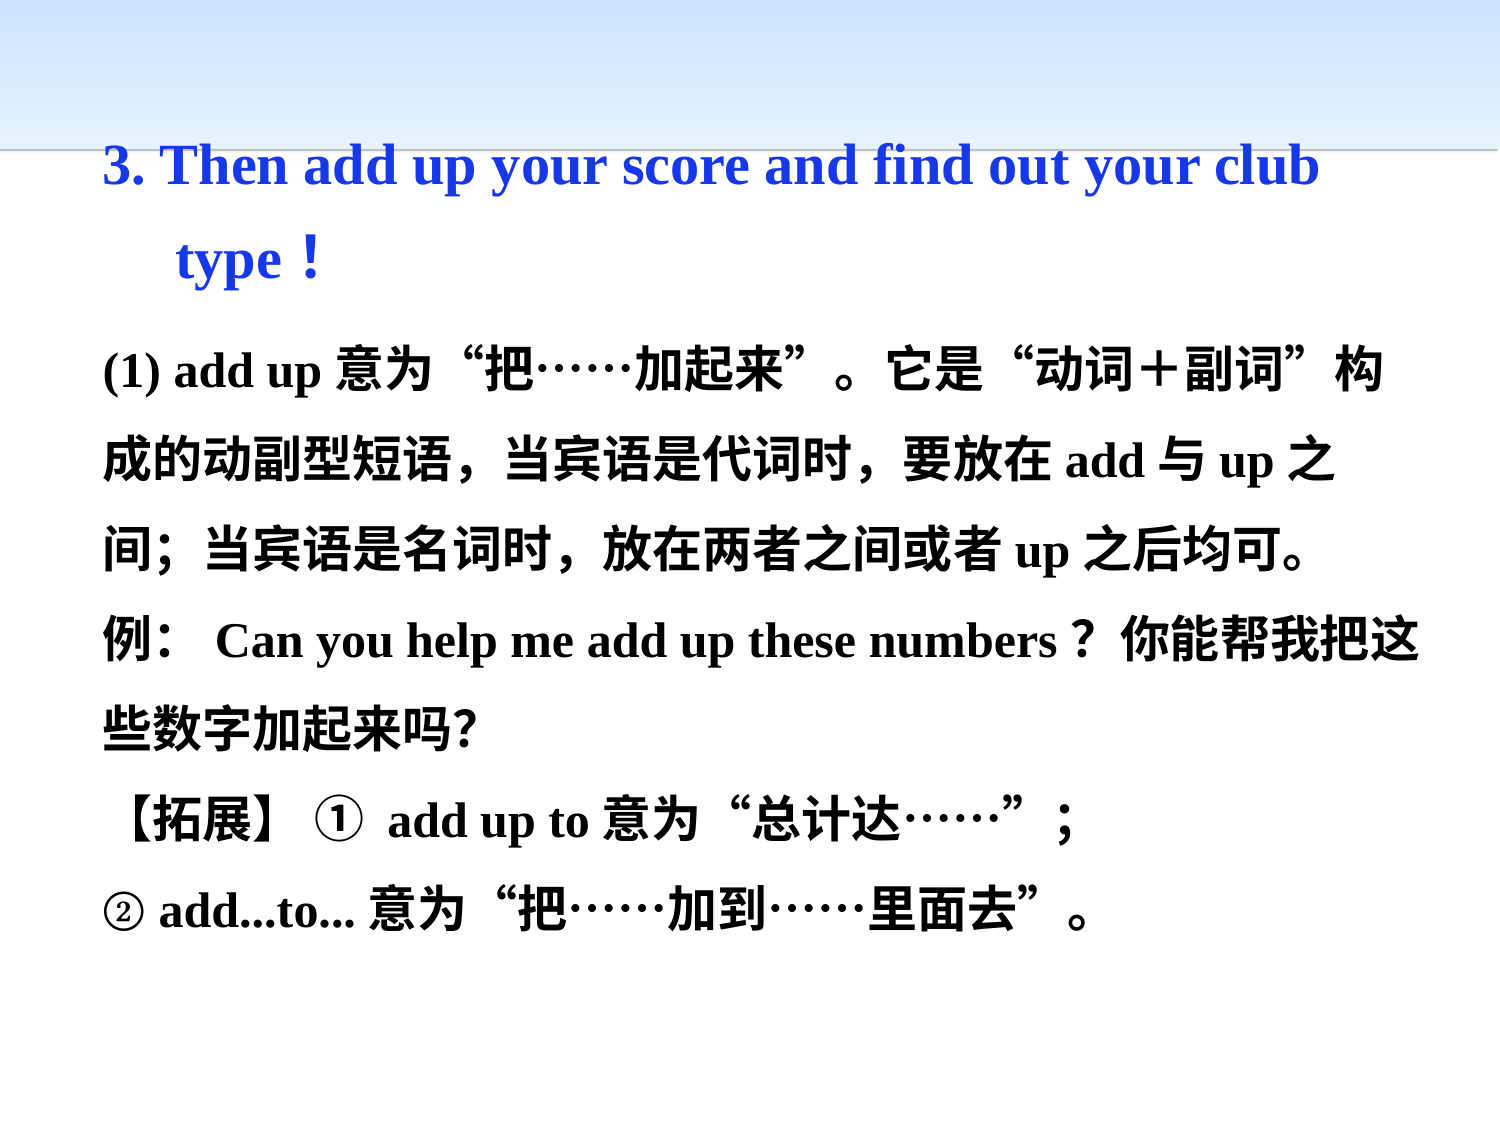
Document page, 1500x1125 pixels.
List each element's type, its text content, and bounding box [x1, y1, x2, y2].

text_box (1) add up意为“把……加起来”。它是“动词＋副词”构成的动副型短语，当宾语是代词时，要放在add与up之间；当宾语是名词时，放在两者之间或者up之后均可。例：Can you help me add up these numbers？你能帮我把这些数字加起来吗？ 【拓展】 ① add up to意为“总计达……”； ② add...to...意为“把……加到……里面去”。 [87, 299, 1444, 945]
text_box 3. Then add up your score and find out your club type！ [87, 93, 1444, 298]
